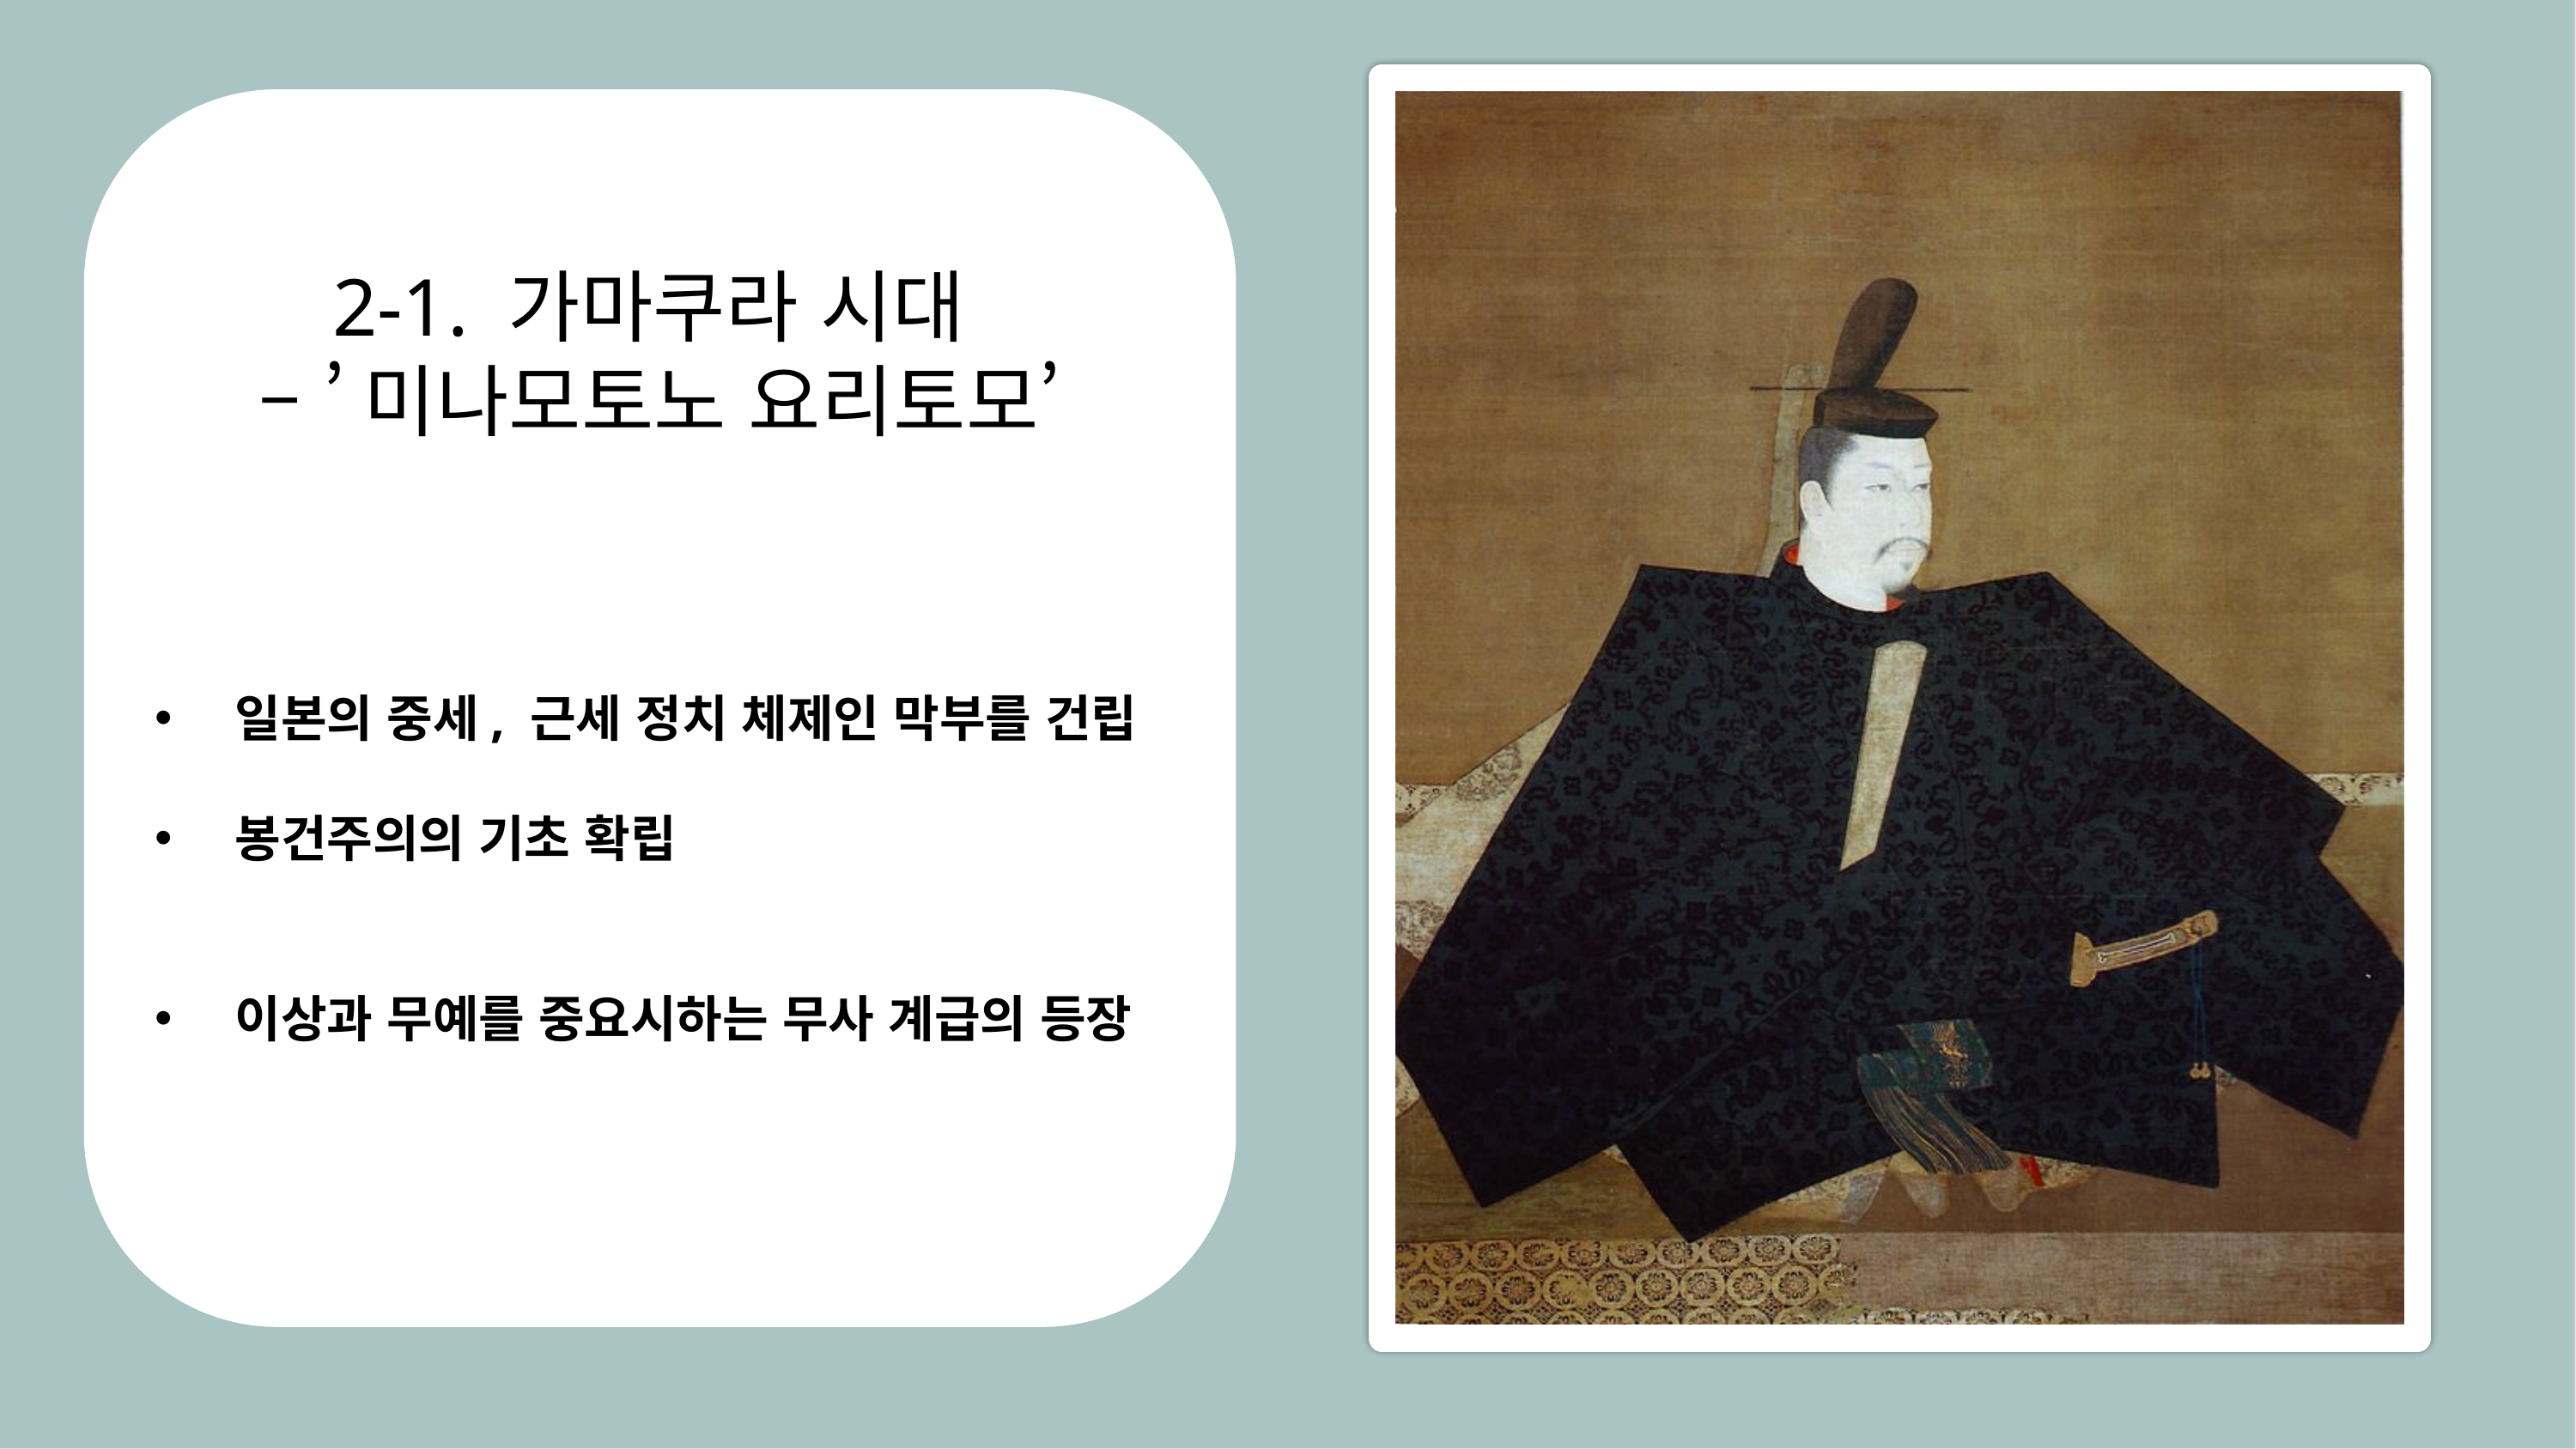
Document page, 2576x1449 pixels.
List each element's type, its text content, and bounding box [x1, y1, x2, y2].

text_box 2-1. 가마쿠라 시대 – ’미나모토노 요리토모’ 일본의 중세, 근세 정치 체제인 막부를 건립 봉건주의의 기초 확립 이상과 무예를 중요시하는 무사 계급의 등장 [83, 89, 1236, 1327]
picture [0, 0, 2576, 1449]
